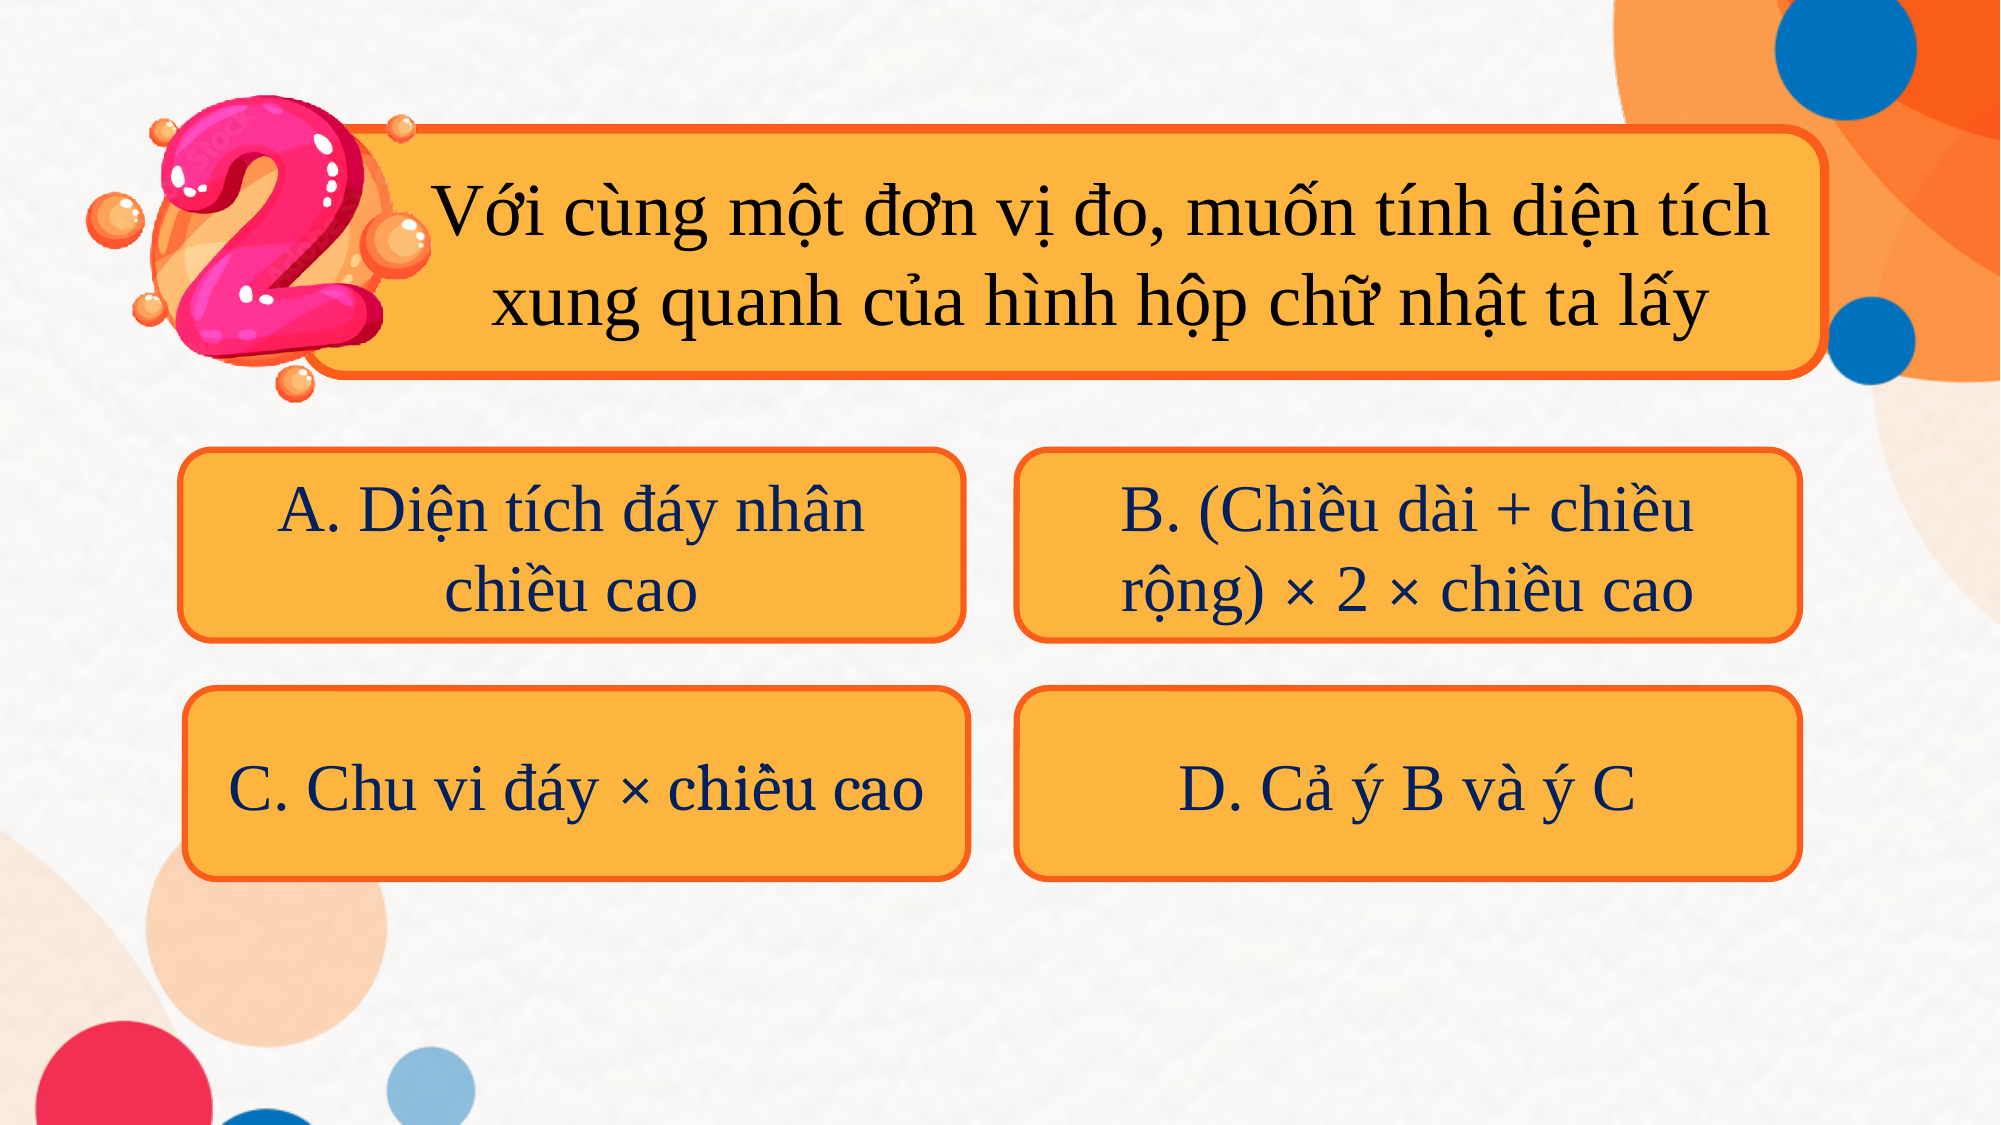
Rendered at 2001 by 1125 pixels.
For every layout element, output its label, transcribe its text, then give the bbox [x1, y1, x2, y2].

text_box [53, 56, 1825, 426]
text_box C. Chu vi đáy × chiều cao [183, 687, 970, 881]
picture [0, 0, 2000, 1125]
text_box B. (Chiều dài + chiều rộng) × 2 × chiều cao [1015, 448, 1801, 642]
text_box D. Cả ý B và ý C [1015, 687, 1801, 881]
text_box A. Diện tích đáy nhân chiều cao [179, 448, 965, 642]
